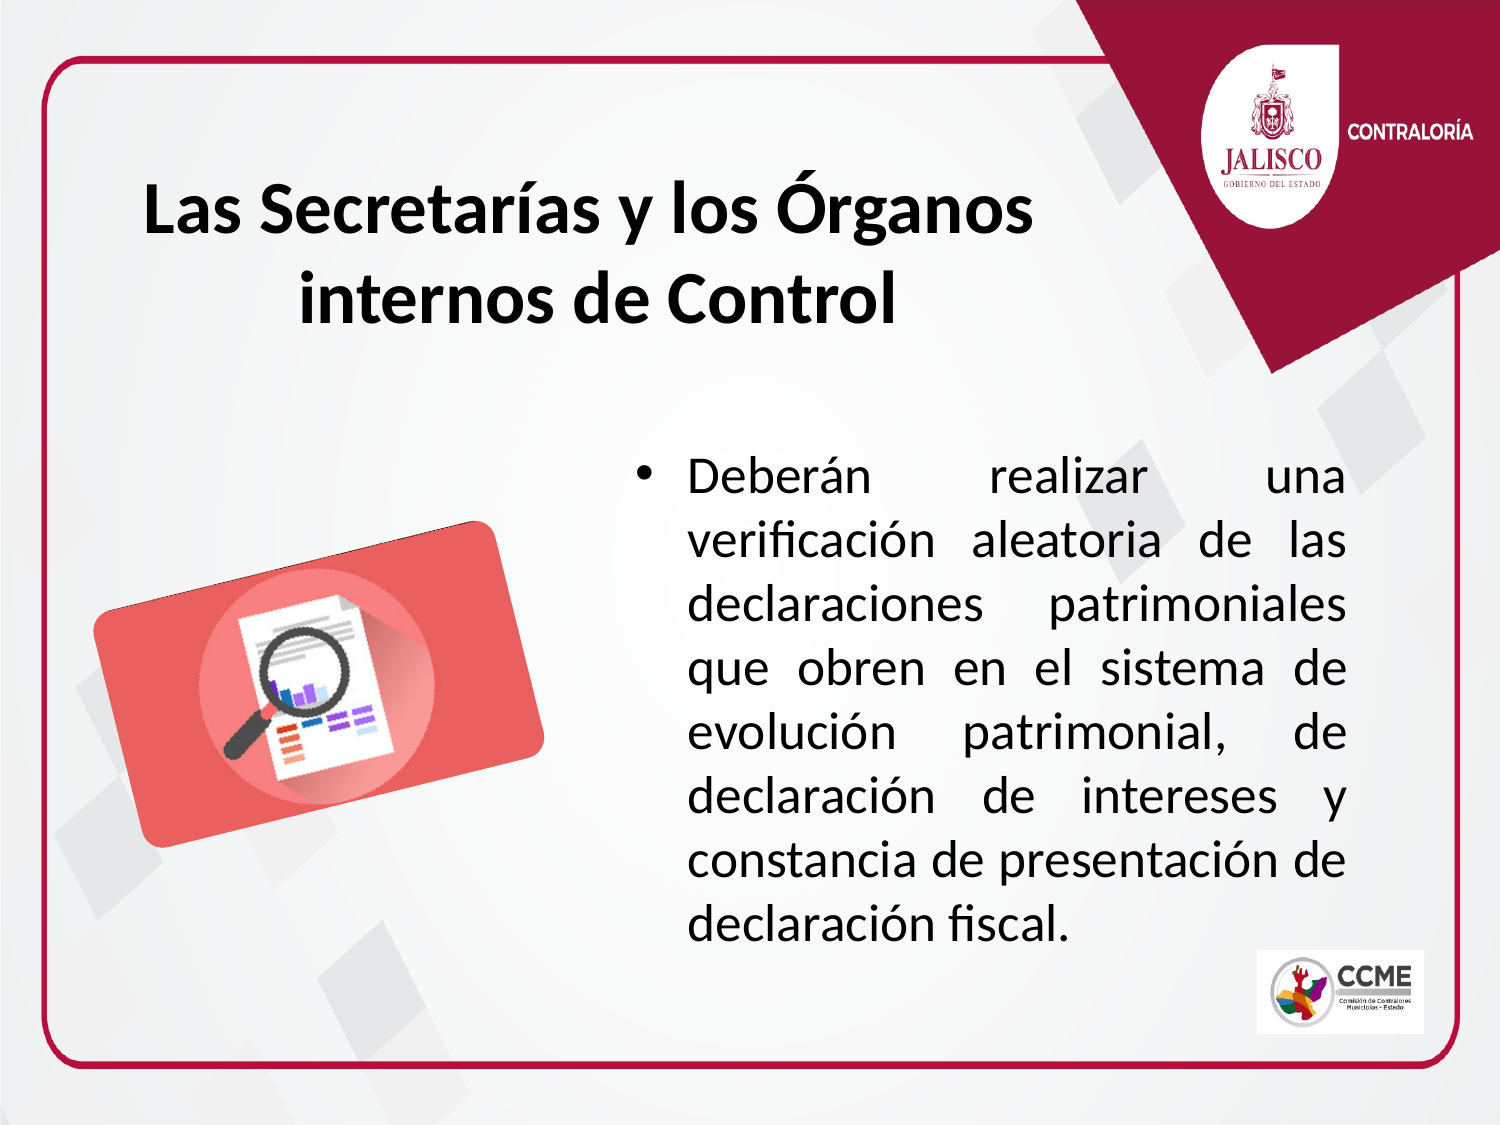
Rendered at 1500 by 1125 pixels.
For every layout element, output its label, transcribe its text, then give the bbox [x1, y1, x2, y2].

list Deberán realizar una verificación aleatoria de las declaraciones patrimoniales que obren en el sistema de evolución patrimonial, de declaración de intereses y constancia de presentación de declaración fiscal. [620, 432, 1364, 965]
title Las Secretarías y los Órganos internos de Control [0, 149, 1285, 349]
picture [0, 0, 1500, 1125]
